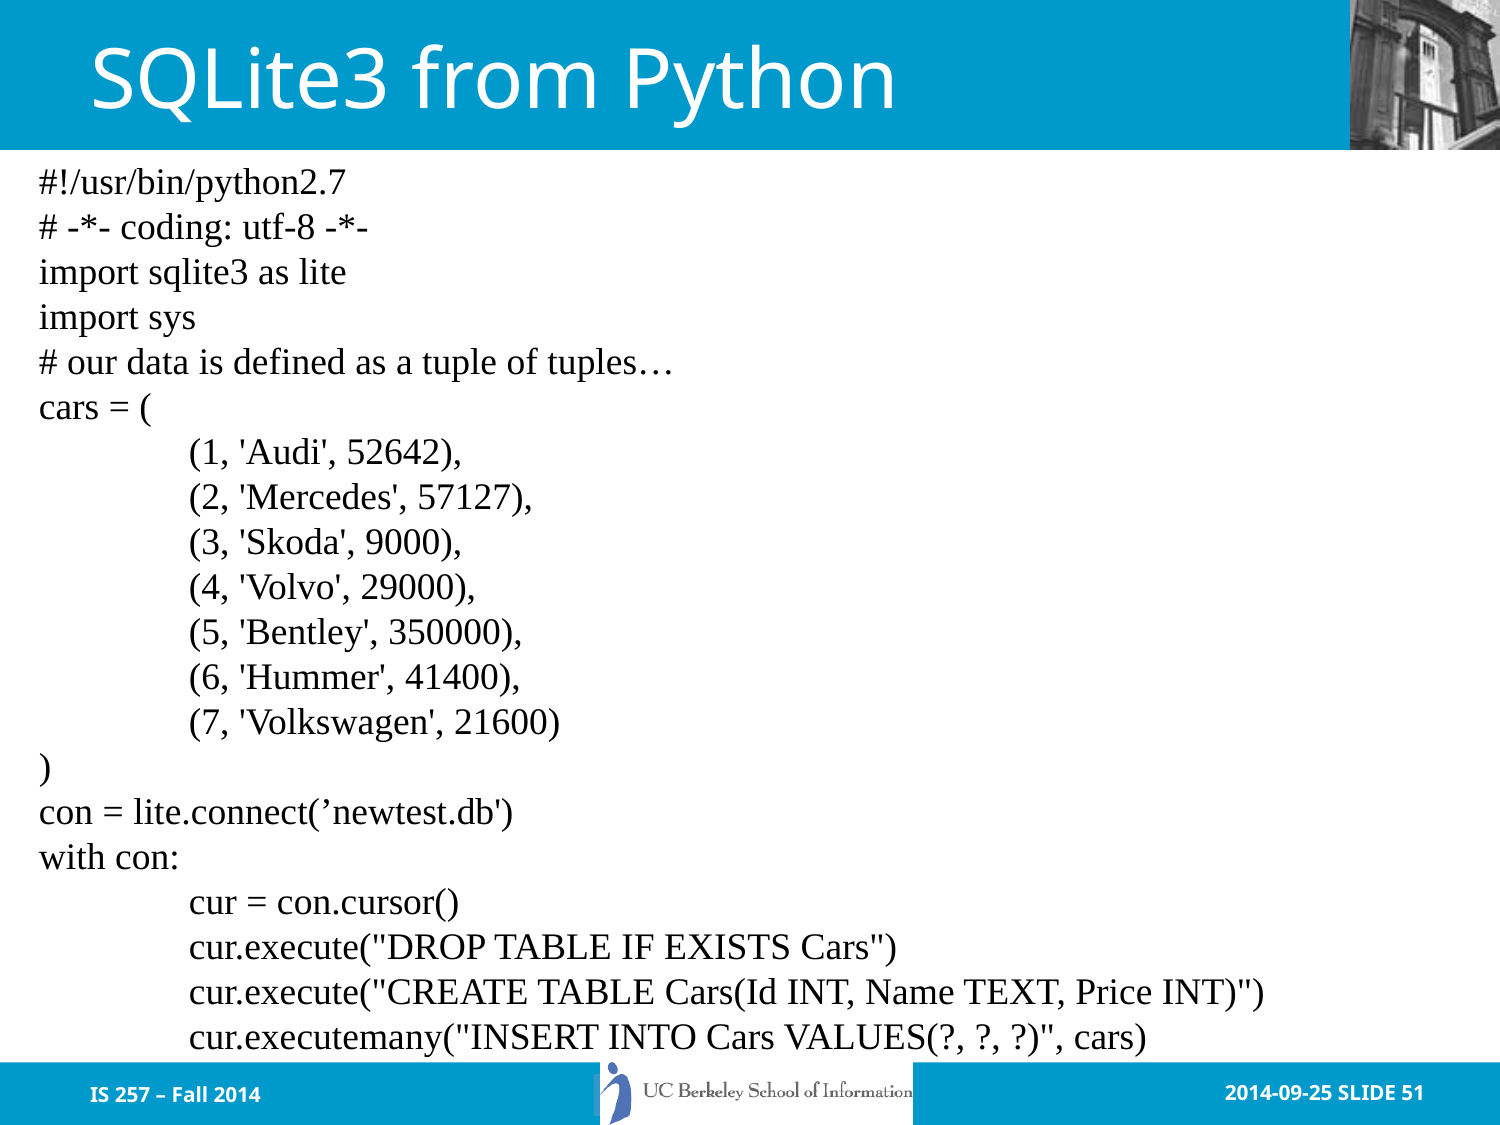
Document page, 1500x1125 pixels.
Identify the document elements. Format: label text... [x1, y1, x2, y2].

title SQLite3 from Python [75, 0, 1350, 150]
slide_number IS 257 – Fall 2014 [75, 1062, 388, 1125]
picture [594, 1065, 912, 1125]
picture [1351, 0, 1500, 150]
text_box #!/usr/bin/python2.7 # -*- coding: utf-8 -*- import sqlite3 as lite import sys # our data is defined as a tuple of tuples… cars = ( (1, 'Audi', 52642), (2, 'Mercedes', 57127), (3, 'Skoda', 9000), (4, 'Volvo', 29000), (5, 'Bentley', 350000), (6, 'Hummer', 41400), (7, 'Volkswagen', 21600) ) con = lite.connect(’newtest.db') with con: cur = con.cursor() cur.execute("DROP TABLE IF EXISTS Cars") cur.execute("CREATE TABLE Cars(Id INT, Name TEXT, Price INT)") cur.executemany("INSERT INTO Cars VALUES(?, ?, ?)", cars) [24, 149, 1291, 1065]
